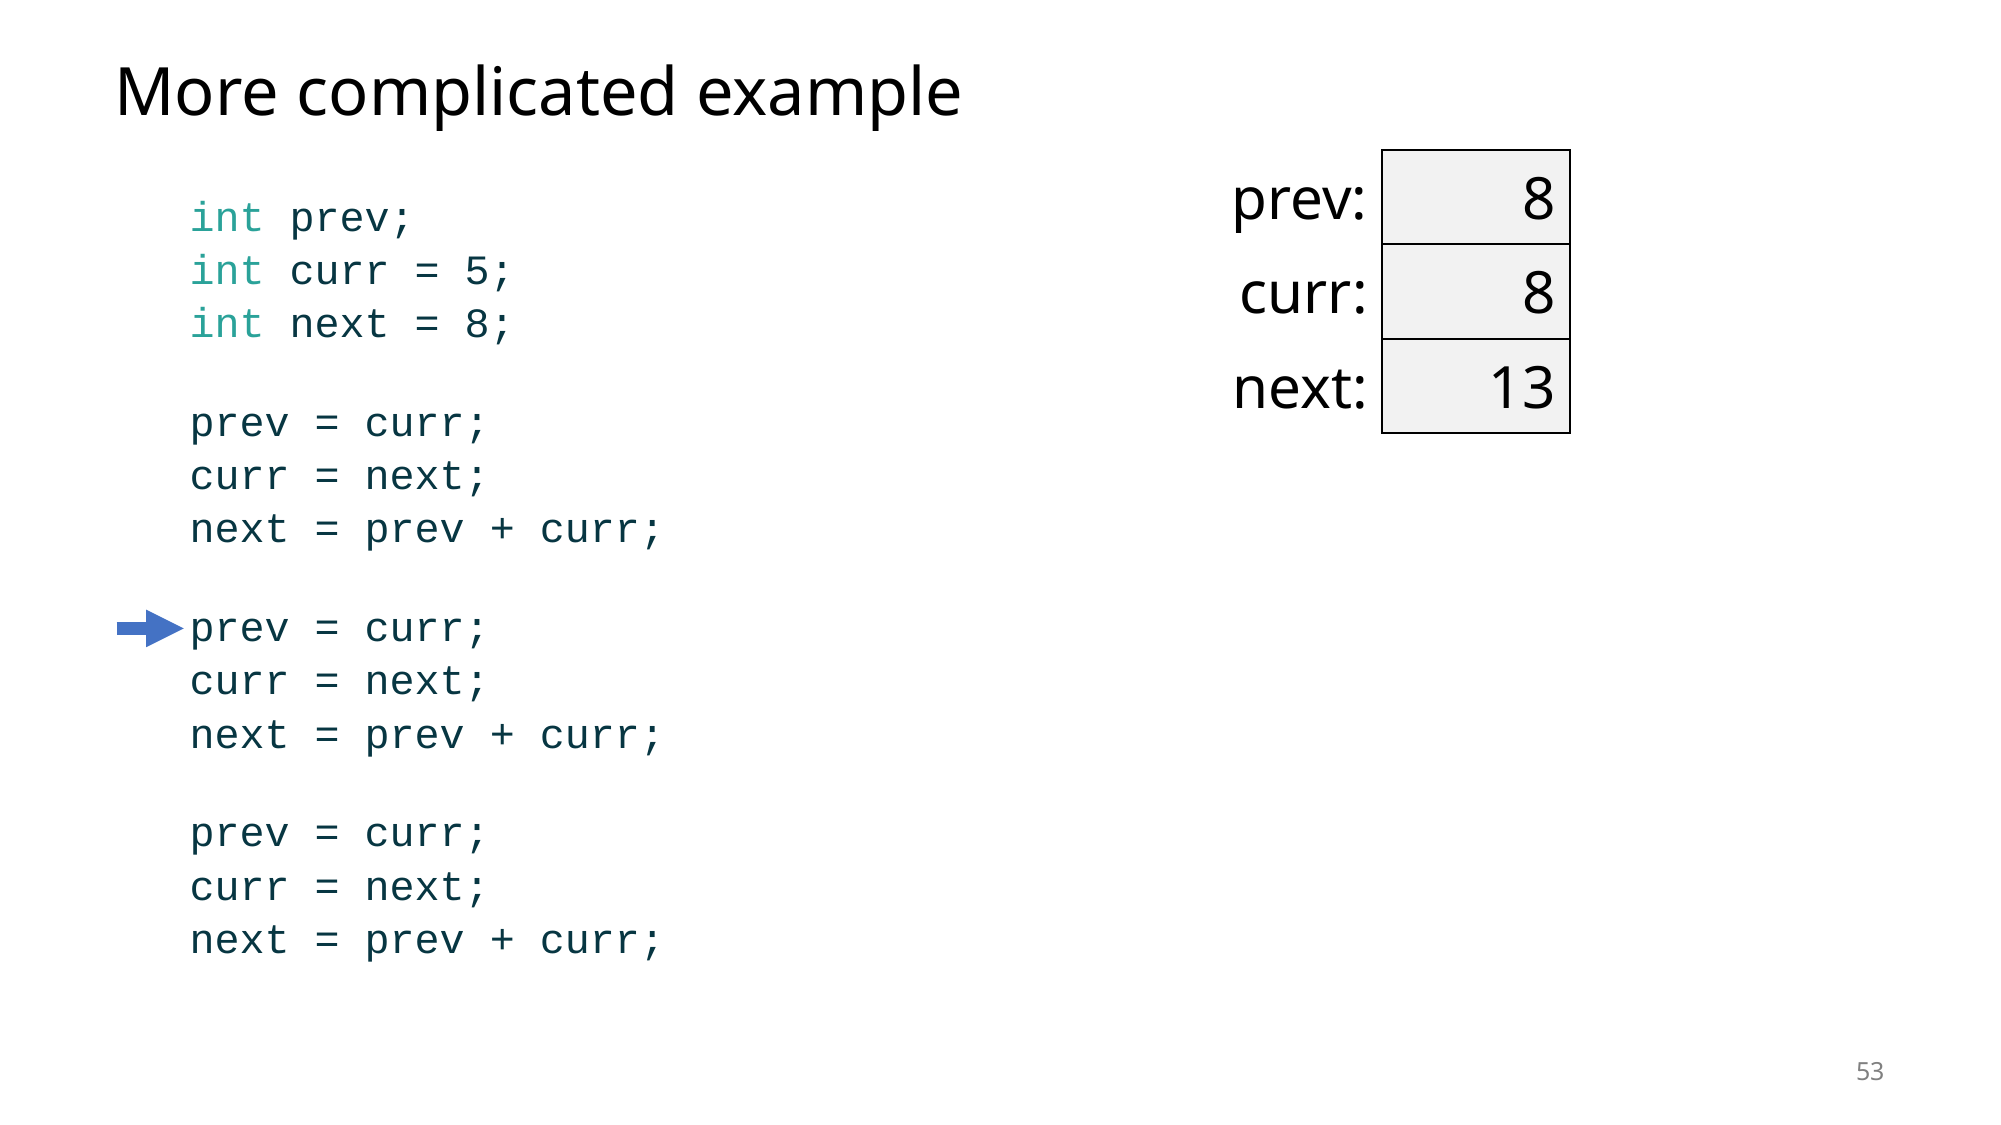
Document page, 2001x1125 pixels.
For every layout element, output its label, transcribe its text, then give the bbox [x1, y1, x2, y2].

list int prev; int curr = 5; int next = 8; prev = curr; curr = next; next = prev + curr; prev = curr; curr = next; next = prev + curr; prev = curr; curr = next; next = prev + curr; [99, 187, 1900, 1013]
slide_number 53 [1749, 1042, 1900, 1103]
table_cell 8 [1383, 245, 1569, 338]
title More complicated example [99, 37, 1900, 150]
table_cell next: [1194, 339, 1381, 433]
table_cell curr: [1194, 244, 1381, 339]
table_header 8 [1383, 151, 1569, 243]
table_header prev: [1194, 150, 1381, 244]
table_cell 13 [1383, 340, 1569, 432]
